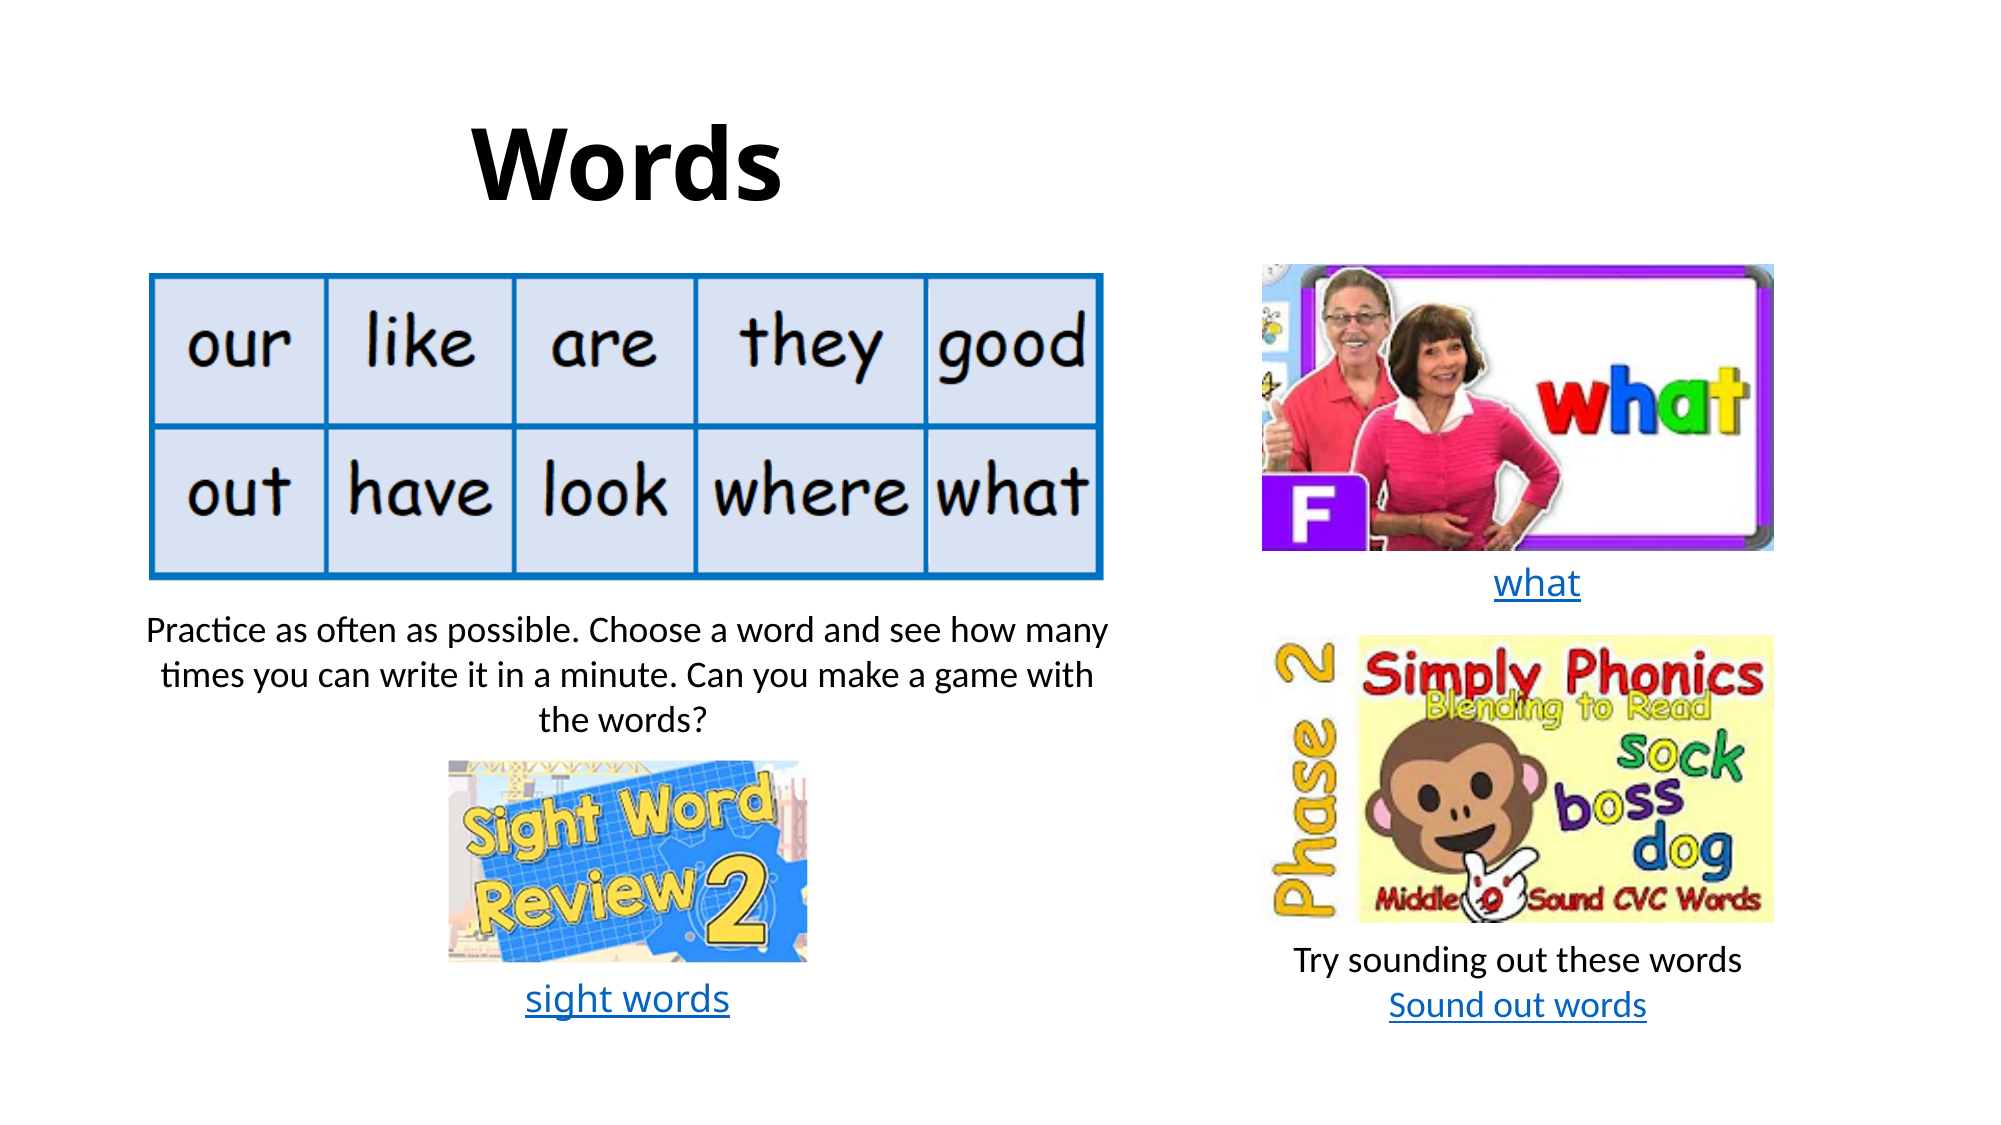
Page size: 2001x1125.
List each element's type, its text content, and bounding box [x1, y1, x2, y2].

picture [1262, 635, 1774, 923]
picture [443, 754, 813, 968]
text_box Try sounding out these words Sound out words [1262, 928, 1774, 1033]
text_box what [1419, 552, 1655, 617]
list Words [271, 94, 985, 230]
text_box Practice as often as possible. Choose a word and see how many times you can write it in a minute. Can you make a game with the words? [128, 597, 1128, 748]
text_box sight words [510, 968, 746, 1033]
picture [1262, 264, 1774, 552]
picture [149, 273, 1107, 582]
